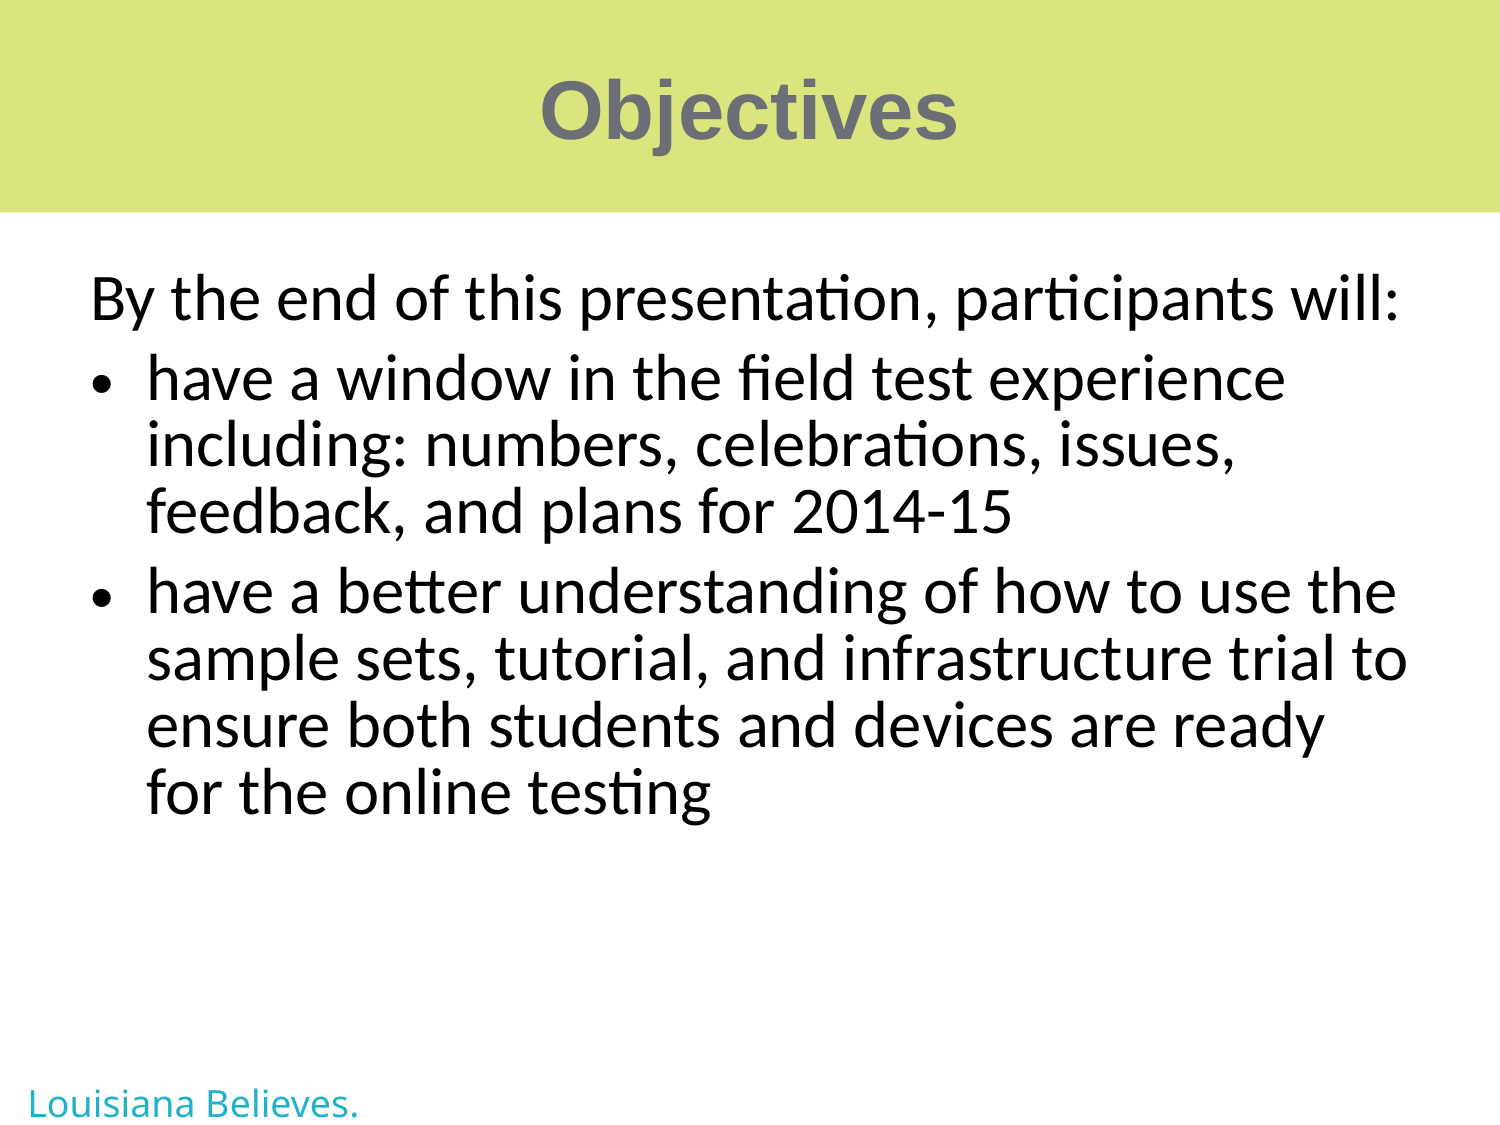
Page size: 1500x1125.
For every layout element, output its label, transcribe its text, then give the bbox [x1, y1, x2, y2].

title Objectives [0, 0, 1500, 213]
text_box Louisiana Believes. [12, 1072, 488, 1123]
list By the end of this presentation, participants will: have a window in the field test experience including: numbers, celebrations, issues, feedback, and plans for 2014-15 have a better understanding of how to use the sample sets, tutorial, and infrastructure trial to ensure both students and devices are ready for the online testing [75, 262, 1425, 1025]
